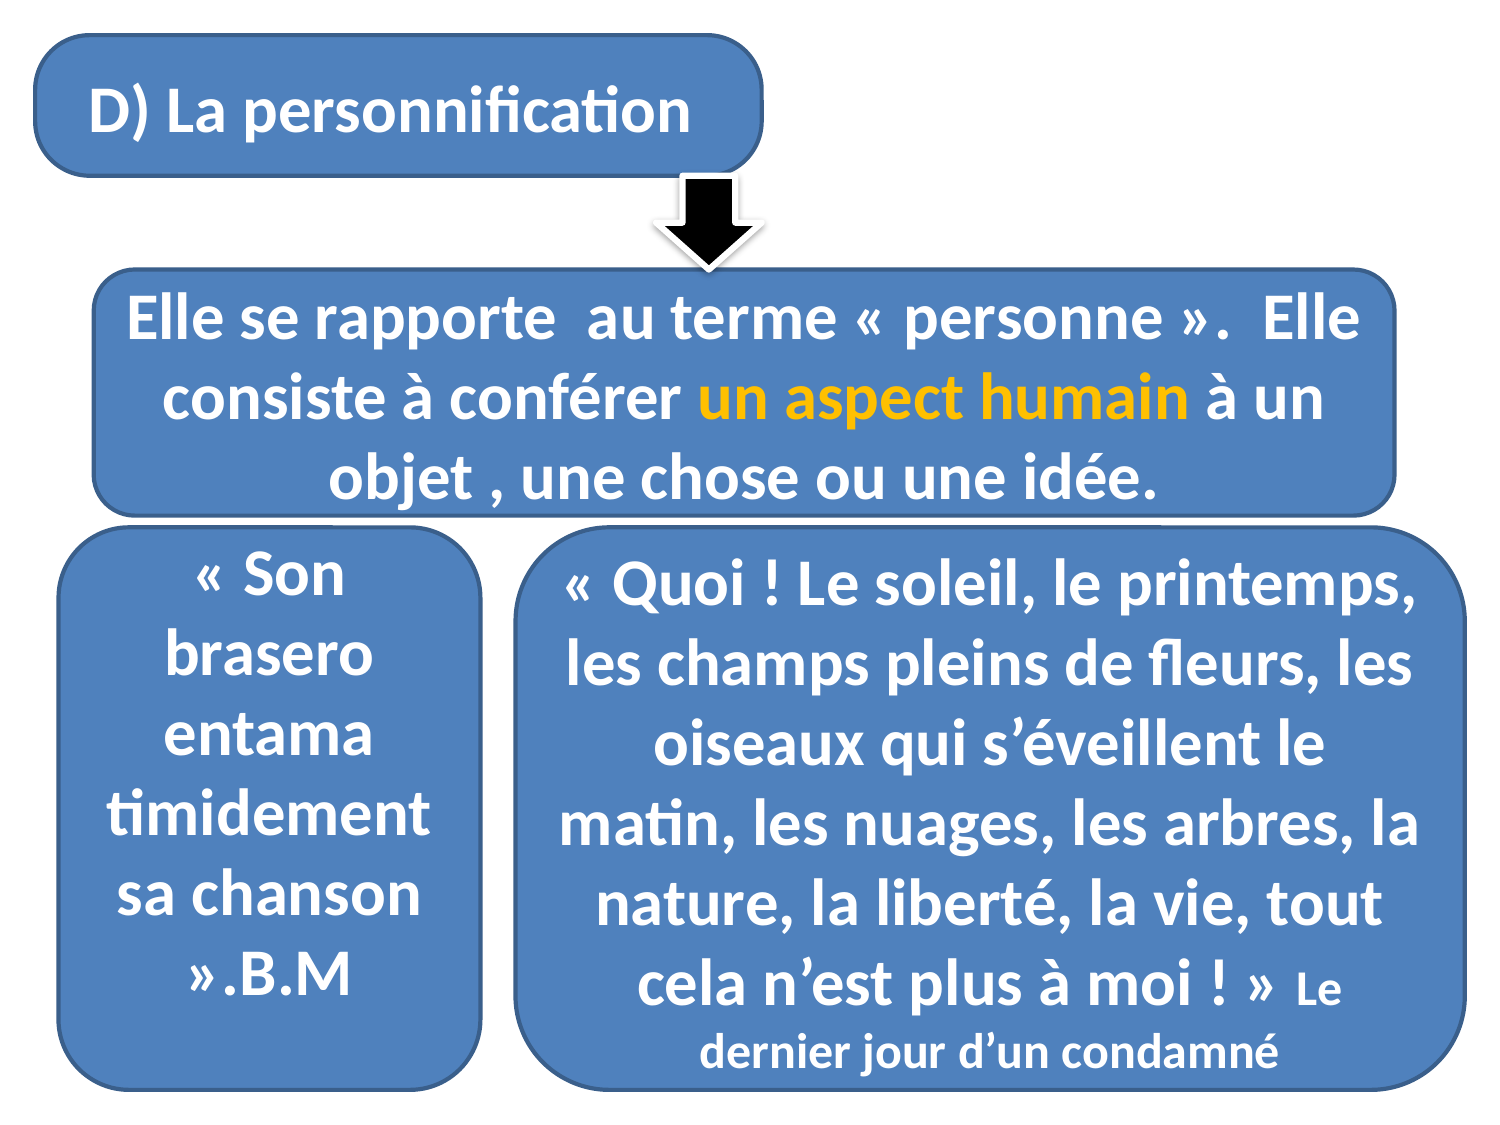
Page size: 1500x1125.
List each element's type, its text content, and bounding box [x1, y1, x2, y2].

text_box « Son brasero entama timidement sa chanson ».B.M [56, 525, 483, 1092]
text_box « Quoi ! Le soleil, le printemps, les champs pleins de fleurs, les oiseaux qui s’éveillent le matin, les nuages, les arbres, la nature, la liberté, la vie, tout cela n’est plus à moi ! » Le dernier jour d’un condamné [513, 525, 1467, 1092]
text_box [653, 172, 765, 273]
text_box D) La personnification [33, 33, 764, 178]
text_box Elle se rapporte au terme « personne ». Elle consiste à conférer un aspect humain à un objet , une chose ou une idée. [91, 267, 1397, 518]
